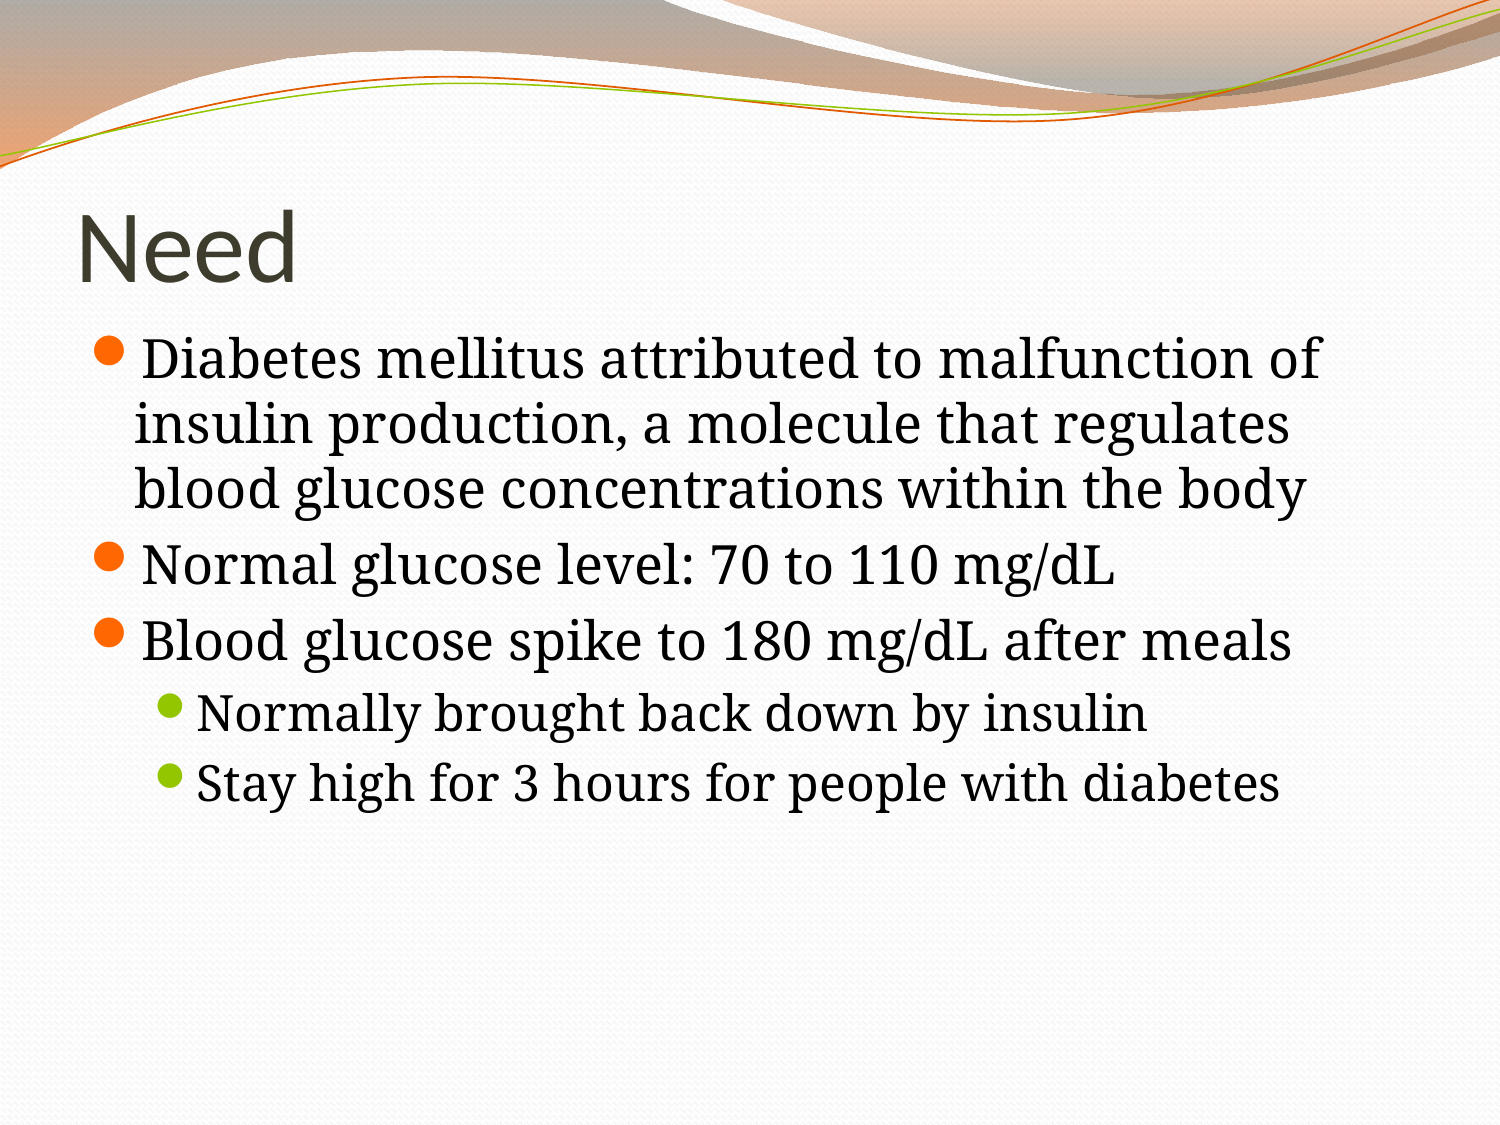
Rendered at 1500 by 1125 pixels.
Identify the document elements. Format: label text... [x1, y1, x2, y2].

list Diabetes mellitus attributed to malfunction of insulin production, a molecule that regulates blood glucose concentrations within the body Normal glucose level: 70 to 110 mg/dL Blood glucose spike to 180 mg/dL after meals Normally brought back down by insulin Stay high for 3 hours for people with diabetes [75, 317, 1425, 1038]
title Need [75, 115, 1425, 303]
